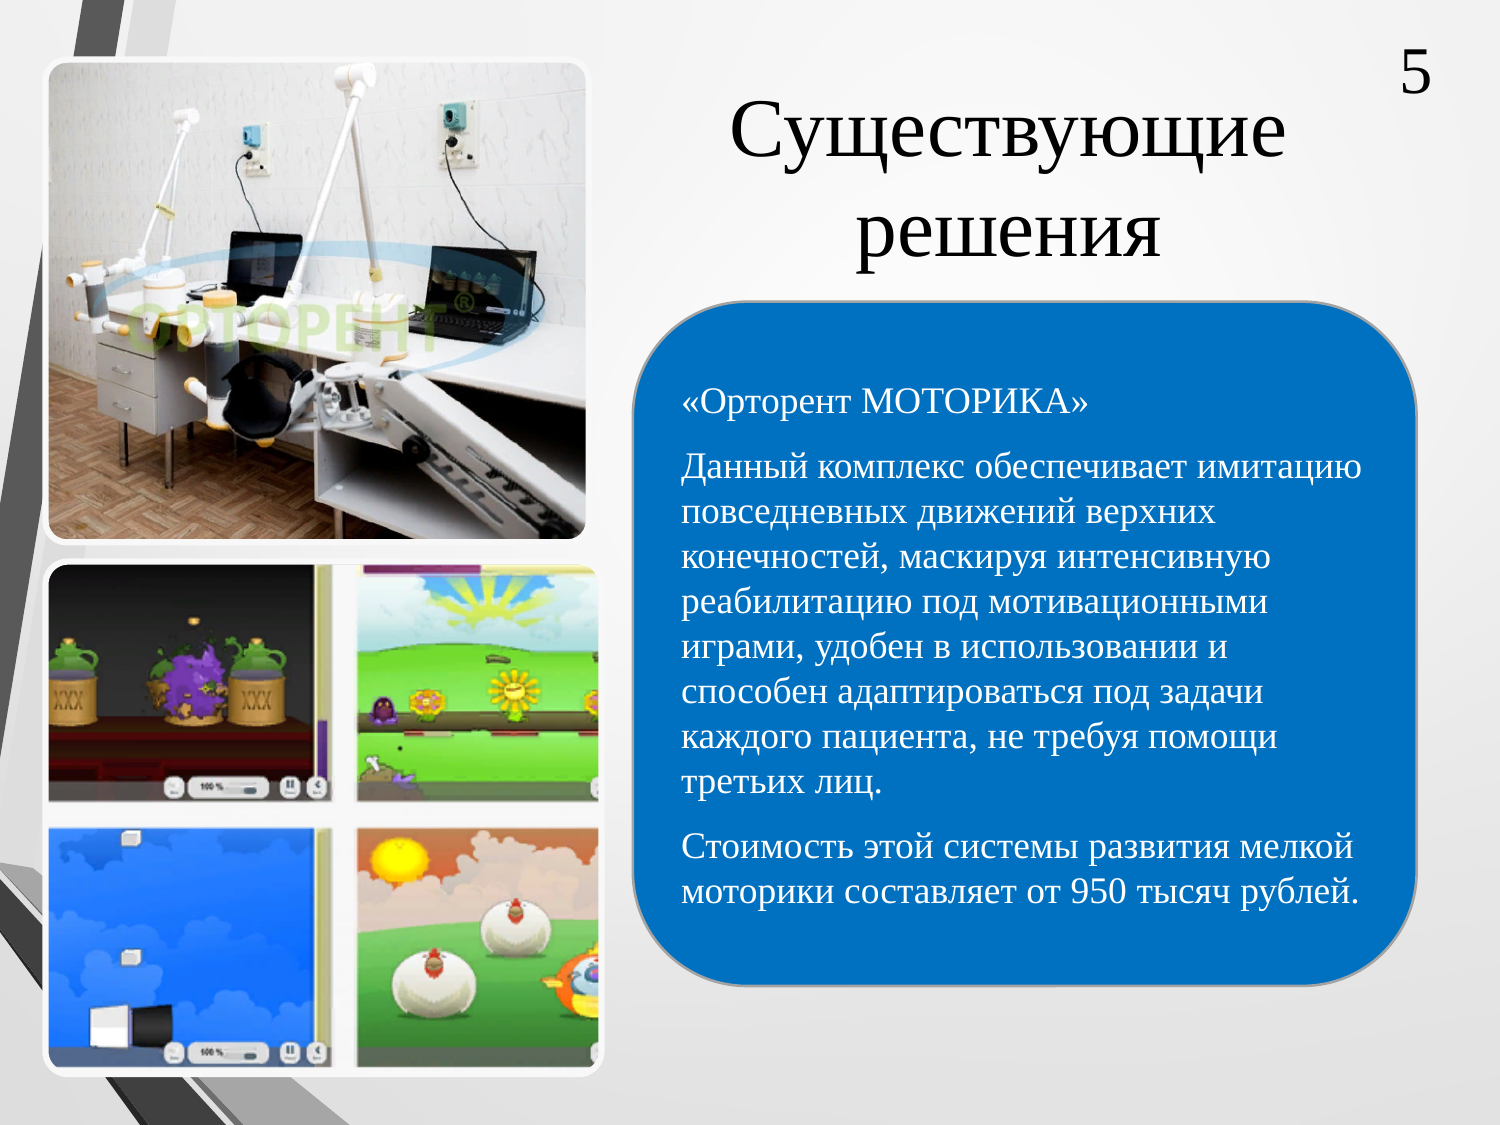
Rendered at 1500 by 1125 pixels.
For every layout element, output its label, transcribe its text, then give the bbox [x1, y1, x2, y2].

slide_number 5 [1379, 36, 1448, 97]
text_box [654, 272, 1457, 959]
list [45, 59, 590, 543]
title Существующие решения [601, 50, 1417, 296]
text_box «Орторент МОТОРИКА» Данный комплекс обеспечивает имитацию повседневных движений верхних конечностей, маскируя интенсивную реабилитацию под мотивационными играми, удобен в использовании и способен адаптироваться под задачи каждого пациента, не требуя помощи третьих лиц. Стоимость этой системы развития мелкой моторики составляет от 950 тысяч рублей. [631, 300, 1418, 988]
picture [45, 561, 602, 1075]
